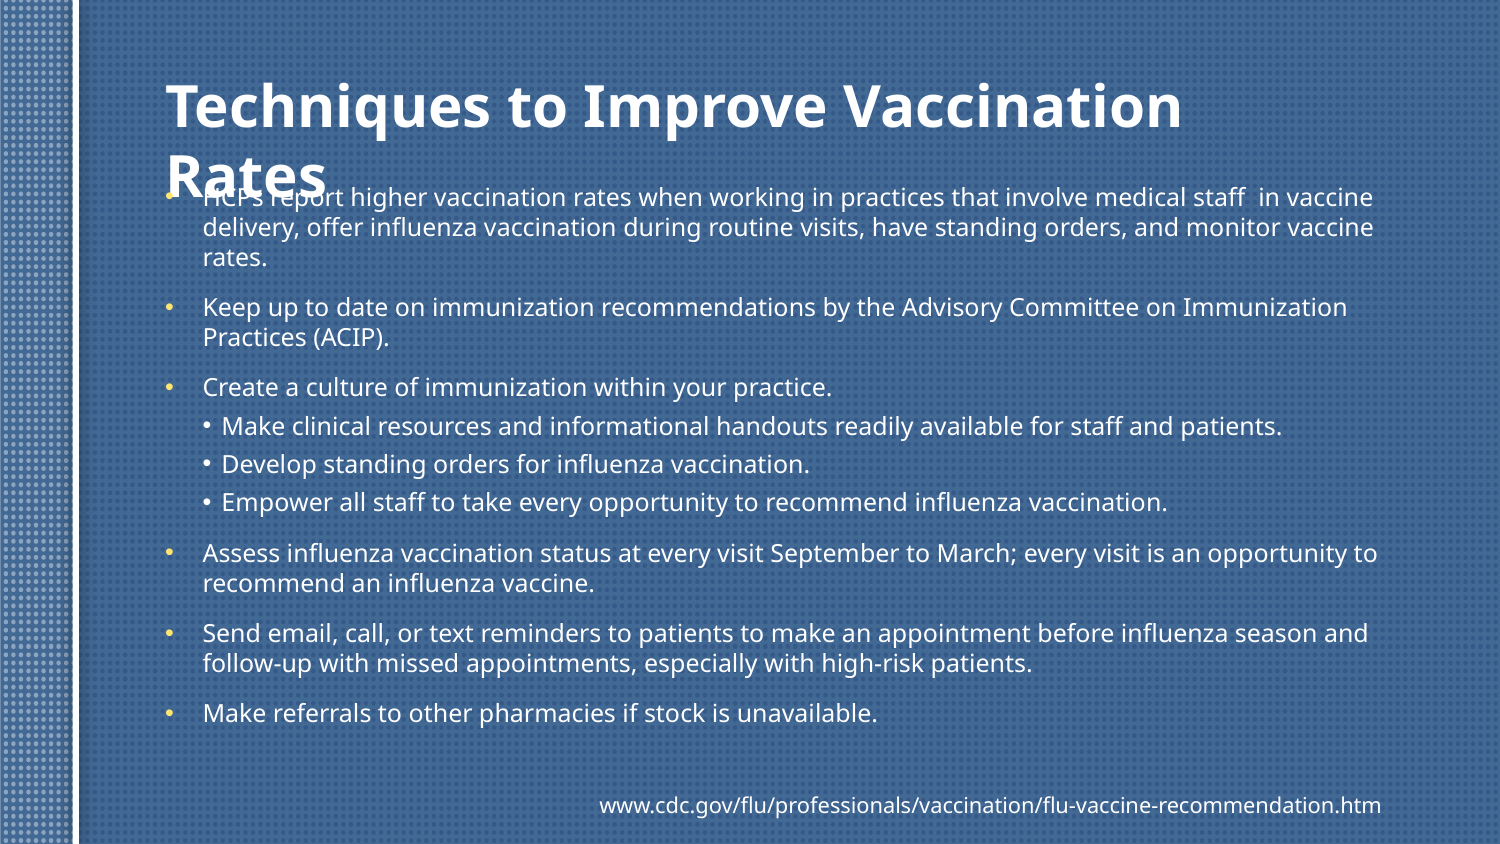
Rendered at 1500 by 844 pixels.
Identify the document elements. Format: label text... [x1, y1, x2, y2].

list HCPs report higher vaccination rates when working in practices that involve medical staff in vaccine delivery, offer influenza vaccination during routine visits, have standing orders, and monitor vaccine rates. Keep up to date on immunization recommendations by the Advisory Committee on Immunization Practices (ACIP). Create a culture of immunization within your practice. Make clinical resources and informational handouts readily available for staff and patients. Develop standing orders for influenza vaccination. Empower all staff to take every opportunity to recommend influenza vaccination. Assess influenza vaccination status at every visit September to March; every visit is an opportunity to recommend an influenza vaccine. Send email, call, or text reminders to patients to make an appointment before influenza season and follow-up with missed appointments, especially with high-risk patients. Make referrals to other pharmacies if stock is unavailable. [150, 173, 1425, 695]
picture [0, 0, 1500, 844]
title Techniques to Improve Vaccination Rates [150, 61, 1292, 173]
footer www.cdc.gov/flu/professionals/vaccination/flu-vaccine-recommendation.htm [150, 782, 1399, 827]
